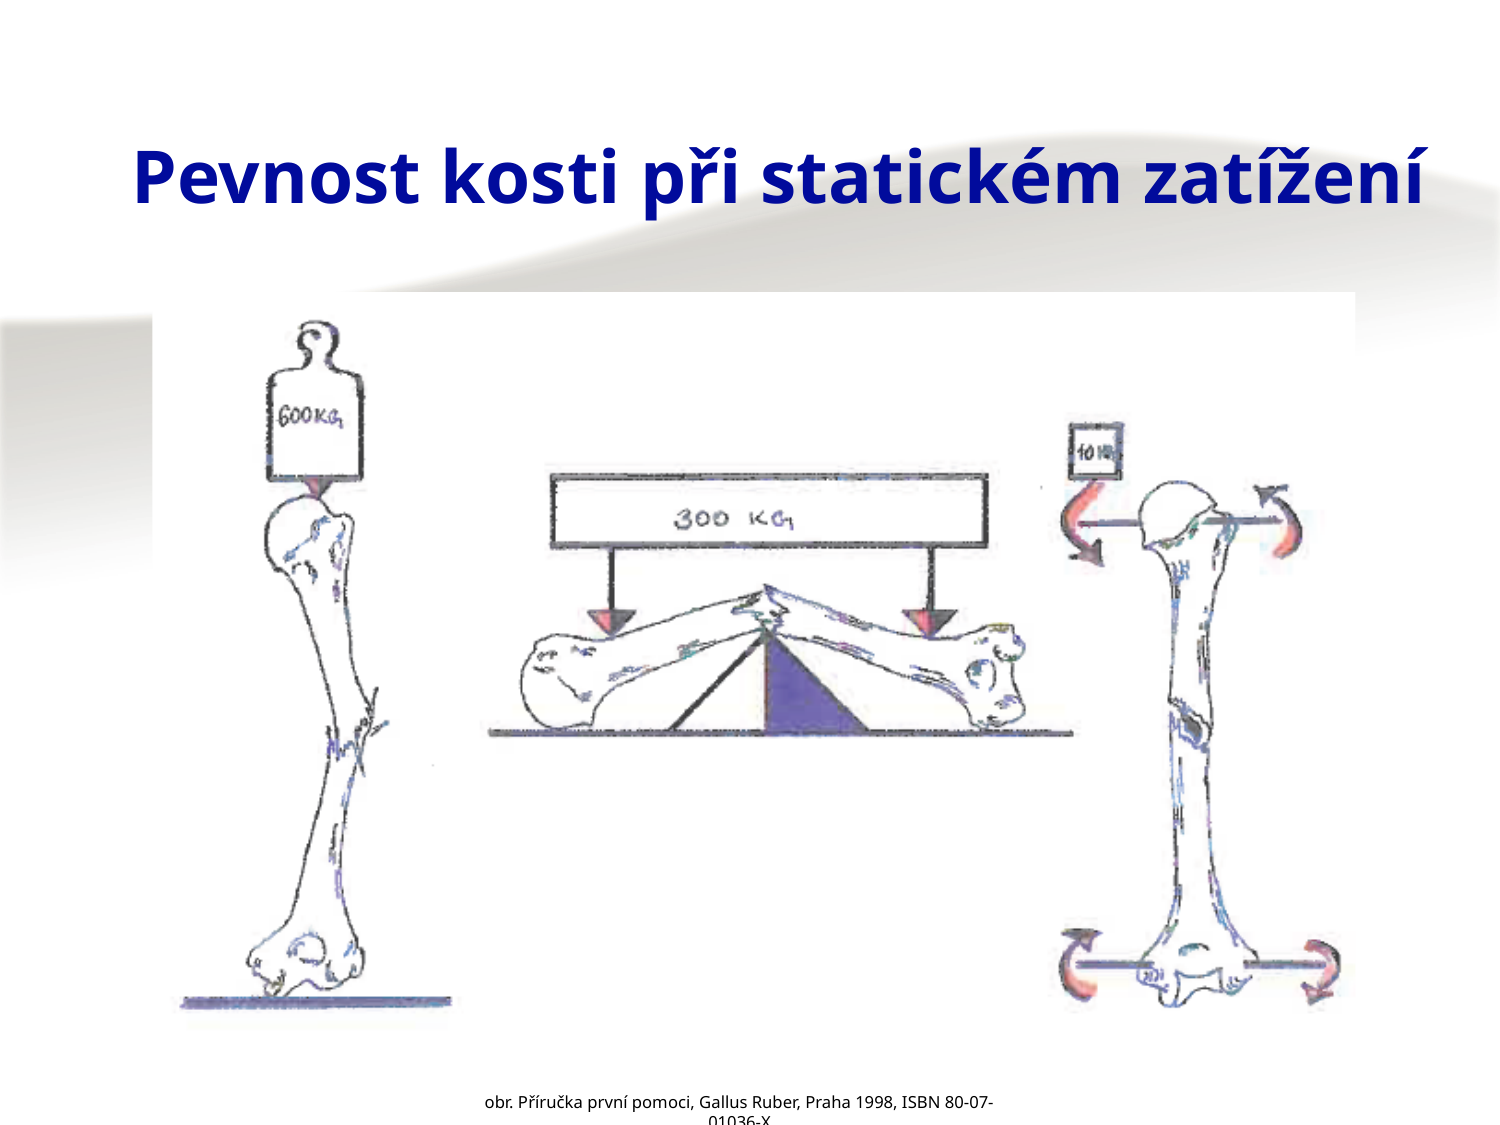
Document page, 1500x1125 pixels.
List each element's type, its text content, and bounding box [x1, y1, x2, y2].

title Pevnost kosti při statickém zatížení [75, 87, 1483, 220]
picture [152, 292, 1356, 1069]
text_box obr. Příručka první pomoci, Gallus Ruber, Praha 1998, ISBN 80-07-01036-X [468, 1084, 1011, 1125]
